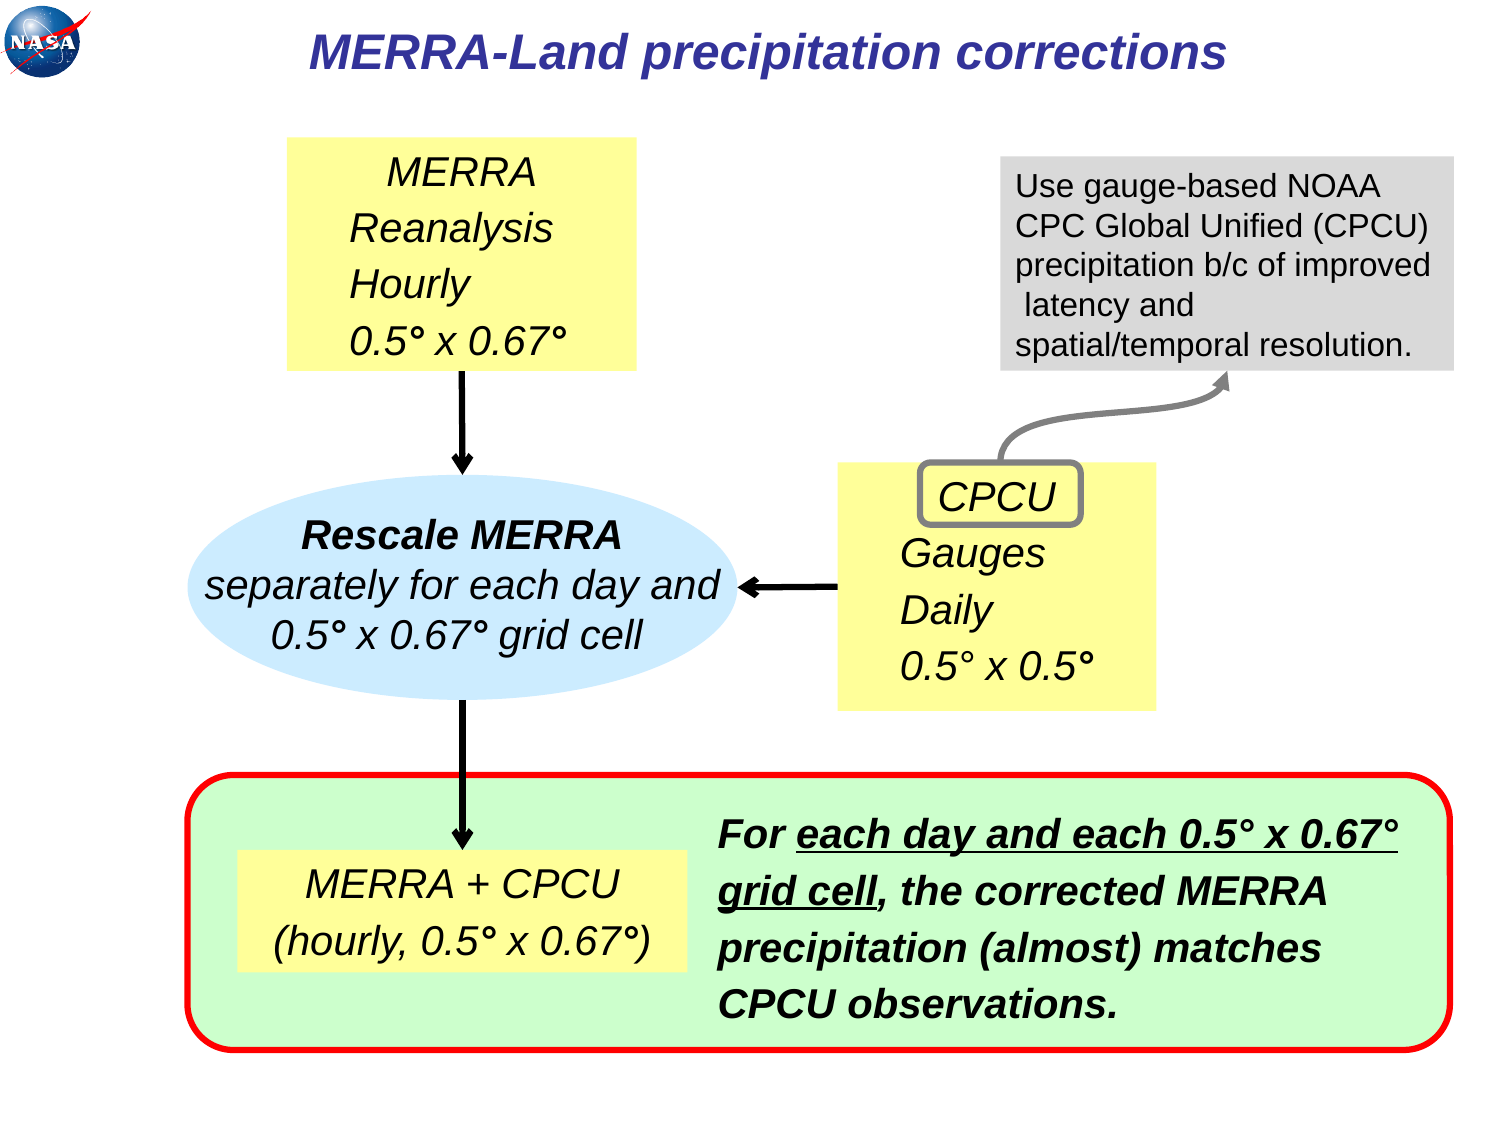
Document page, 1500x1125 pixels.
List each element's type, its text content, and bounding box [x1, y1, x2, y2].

text_box Rescale MERRA separately for each day and 0.5° x 0.67° grid cell [187, 500, 738, 665]
text_box Use gauge-based NOAA CPC Global Unified (CPCU) precipitation b/c of improved latency and spatial/temporal resolution. [1000, 156, 1454, 371]
text_box [289, 474, 636, 500]
text_box CPCU Gauges Daily 0.5° x 0.5° [837, 462, 1157, 711]
text_box [263, 665, 662, 700]
text_box [919, 462, 1063, 525]
picture [0, 4, 94, 79]
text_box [1069, 304, 1159, 532]
text_box MERRA-Land precipitation corrections [37, 11, 1500, 87]
text_box MERRA Reanalysis Hourly 0.5° x 0.67° [286, 137, 637, 371]
text_box MERRA + CPCU (hourly, 0.5° x 0.67°) [237, 849, 688, 973]
text_box For each day and each 0.5° x 0.67° grid cell, the corrected MERRA precipitation (almost) matches CPCU observations. [702, 792, 1450, 1035]
text_box [187, 774, 1440, 1051]
